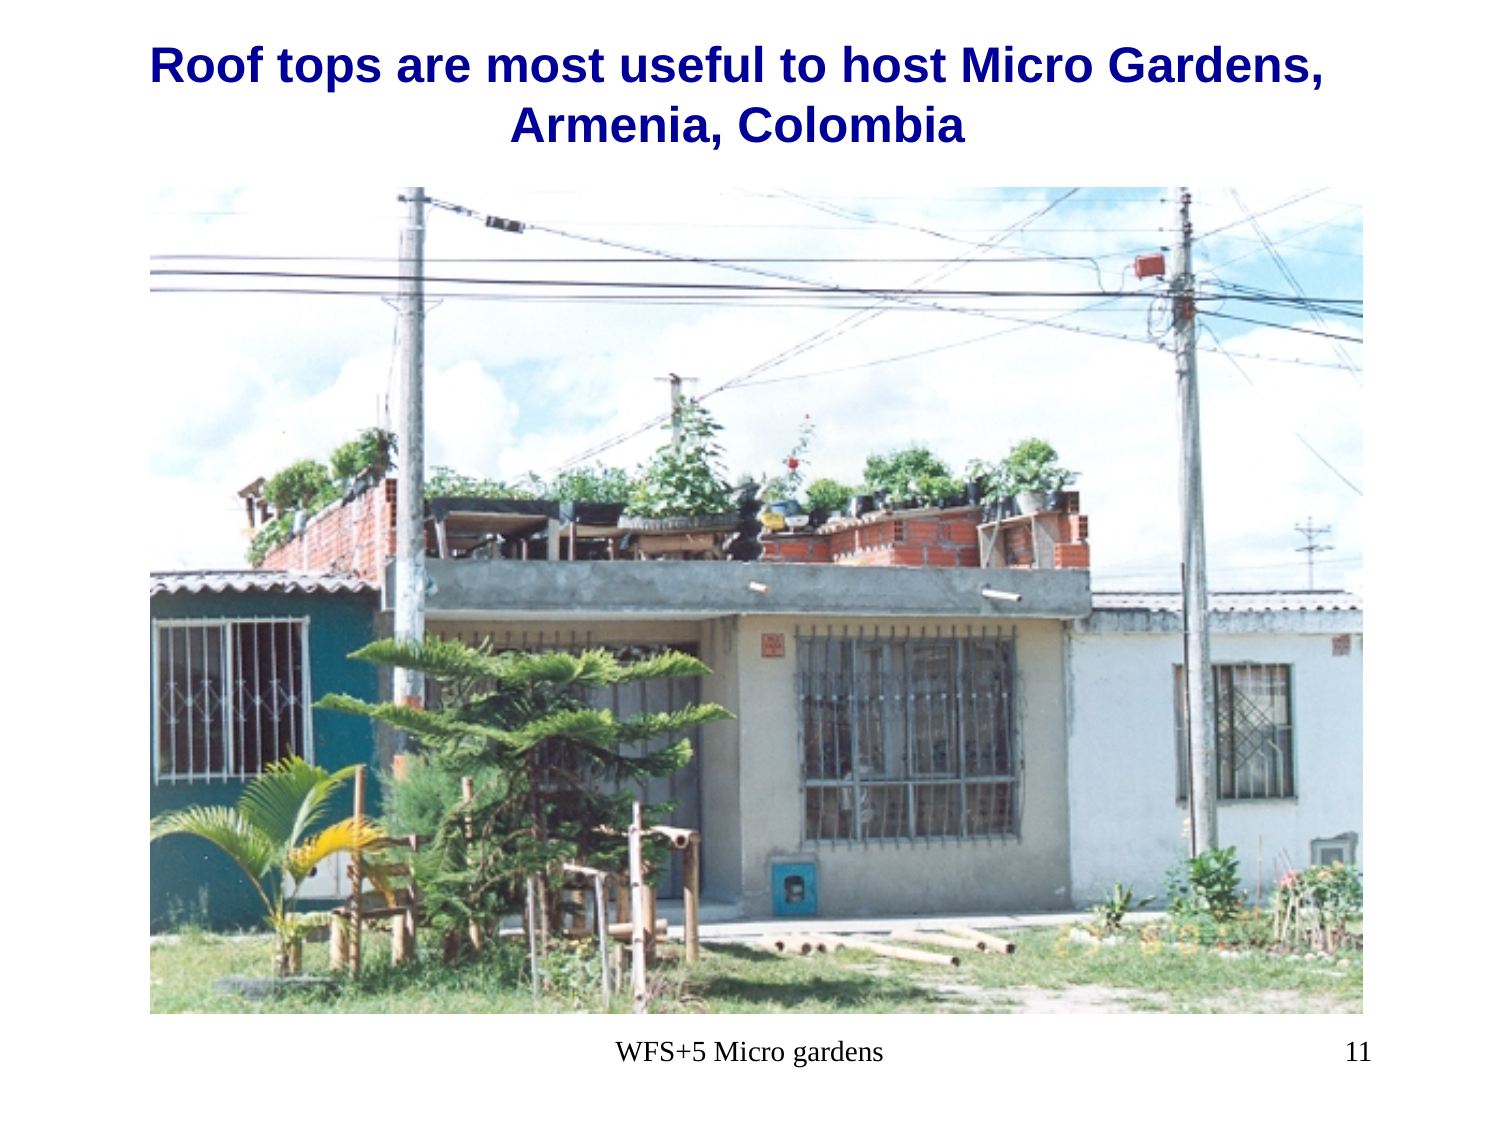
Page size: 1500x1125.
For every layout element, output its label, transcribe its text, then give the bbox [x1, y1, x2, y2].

slide_number 11 [1074, 1024, 1388, 1101]
footer WFS+5 Micro gardens [512, 1024, 988, 1101]
picture [149, 187, 1363, 1014]
text_box Roof tops are most useful to host Micro Gardens, Armenia, Colombia [62, 24, 1413, 160]
